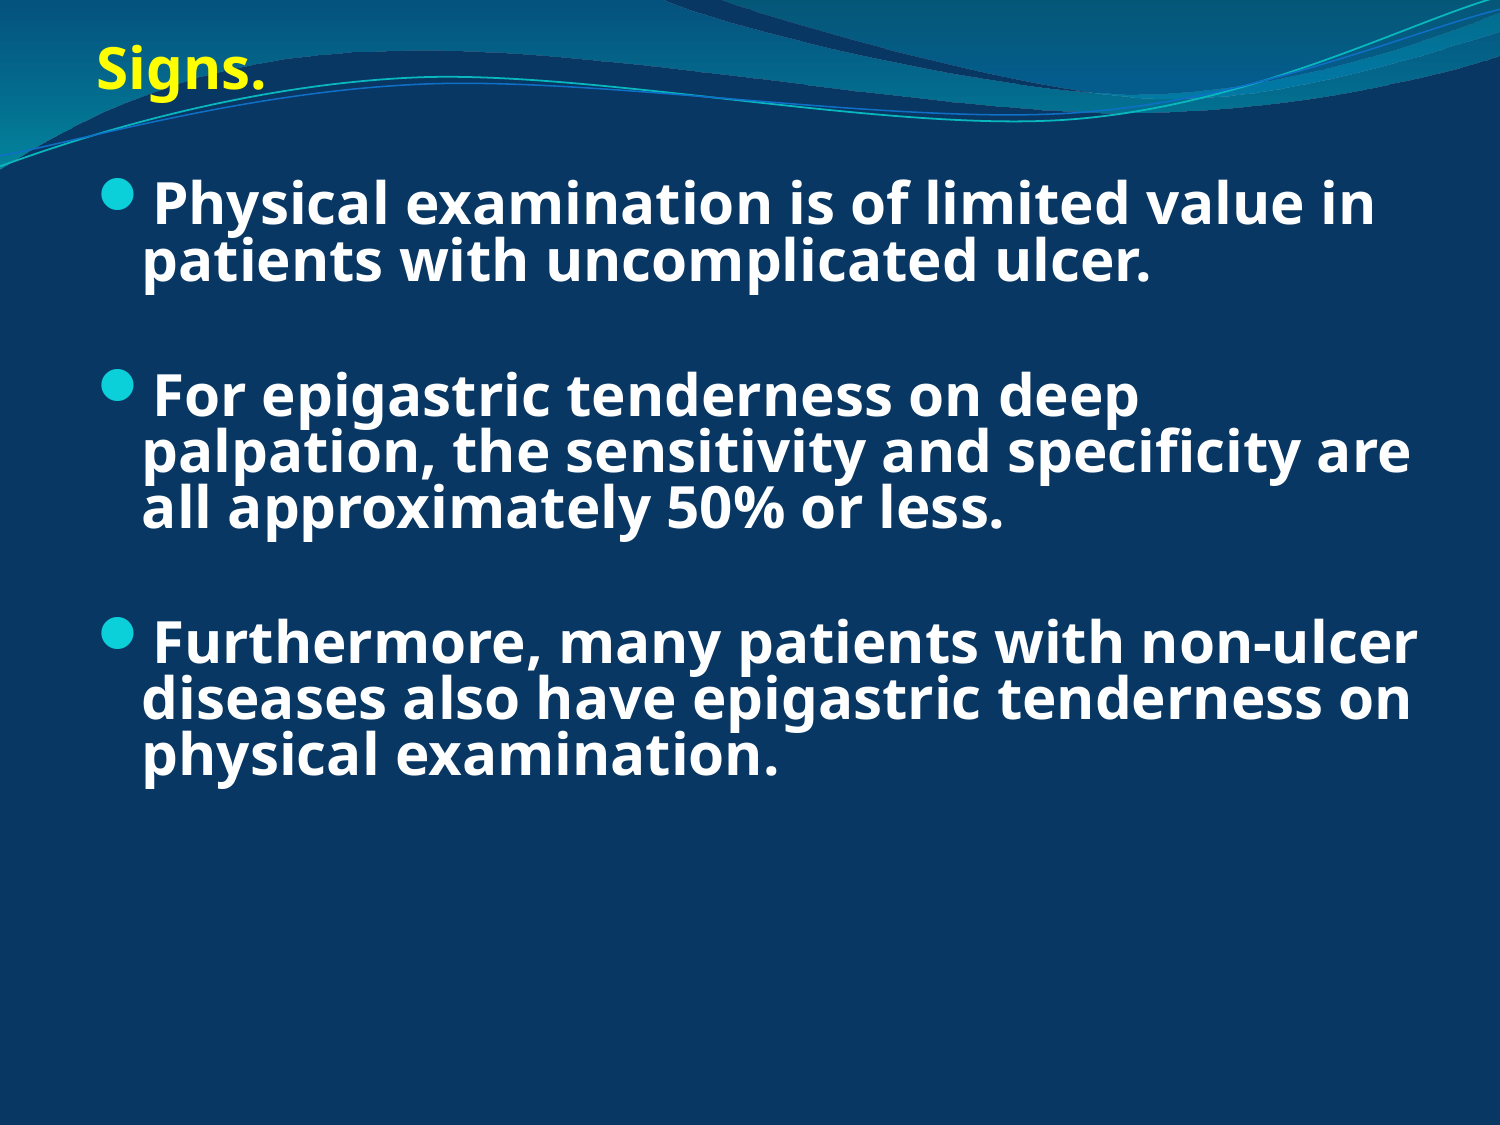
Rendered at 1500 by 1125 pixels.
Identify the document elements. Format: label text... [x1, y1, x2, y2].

list Signs. Physical examination is of limited value in patients with uncomplicated ulcer. For epigastric tenderness on deep palpation, the sensitivity and specificity are all approximately 50% or less. Furthermore, many patients with non-ulcer diseases also have epigastric tenderness on physical examination. [82, 37, 1465, 879]
